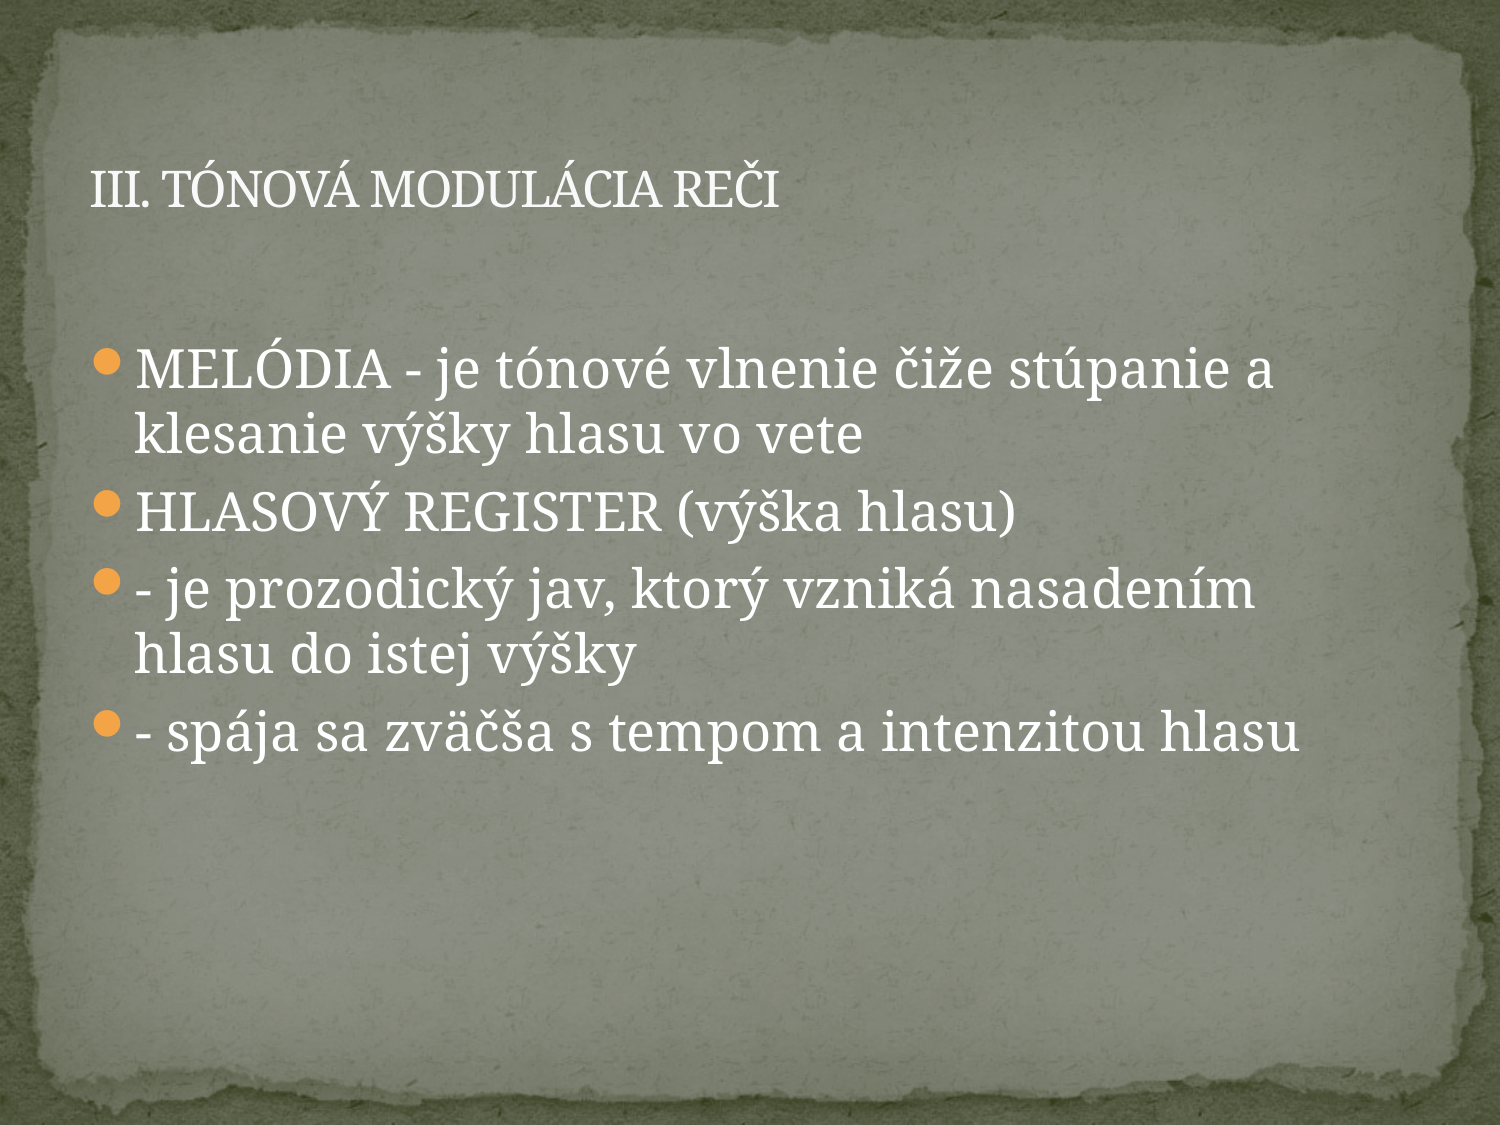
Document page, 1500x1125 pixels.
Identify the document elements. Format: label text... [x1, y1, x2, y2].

title III. TÓNOVÁ MODULÁCIA REČI [74, 24, 1425, 225]
list MELÓDIA - je tónové vlnenie čiže stúpanie a klesanie výšky hlasu vo vete HLASOVÝ REGISTER (výška hlasu) - je prozodický jav, ktorý vzniká nasadením hlasu do istej výšky - spája sa zväčša s tempom a intenzitou hlasu [75, 249, 1425, 787]
